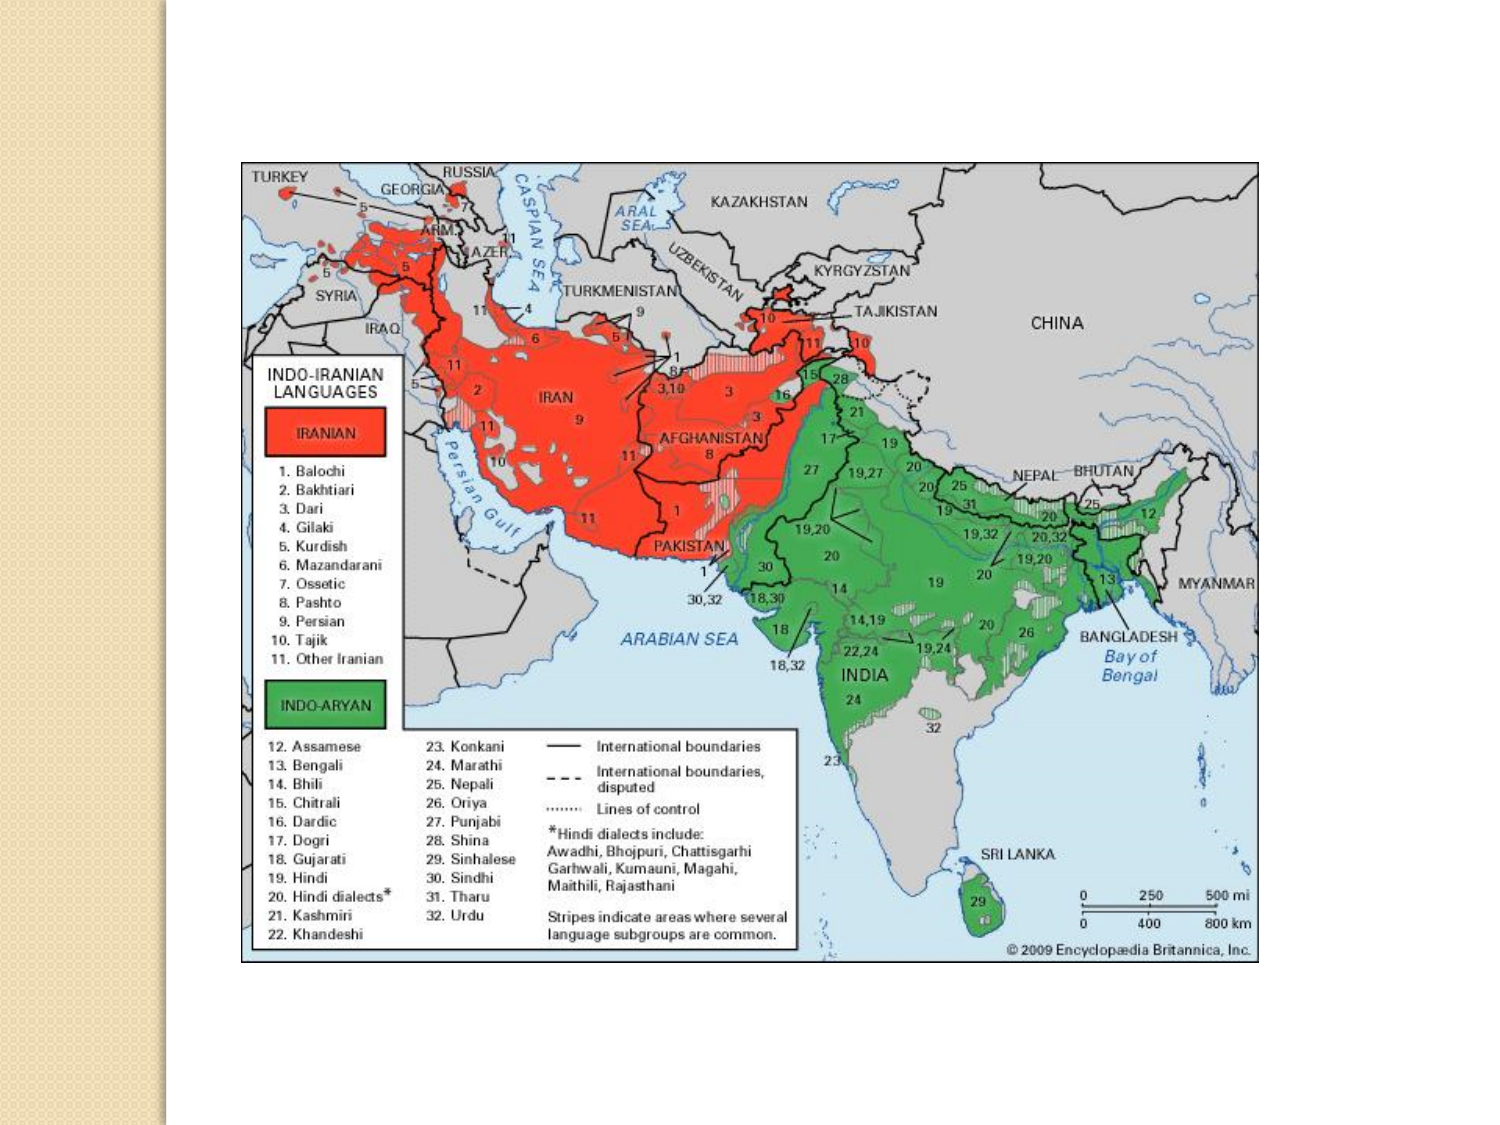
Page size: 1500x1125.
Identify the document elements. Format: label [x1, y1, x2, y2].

picture [241, 162, 1259, 963]
